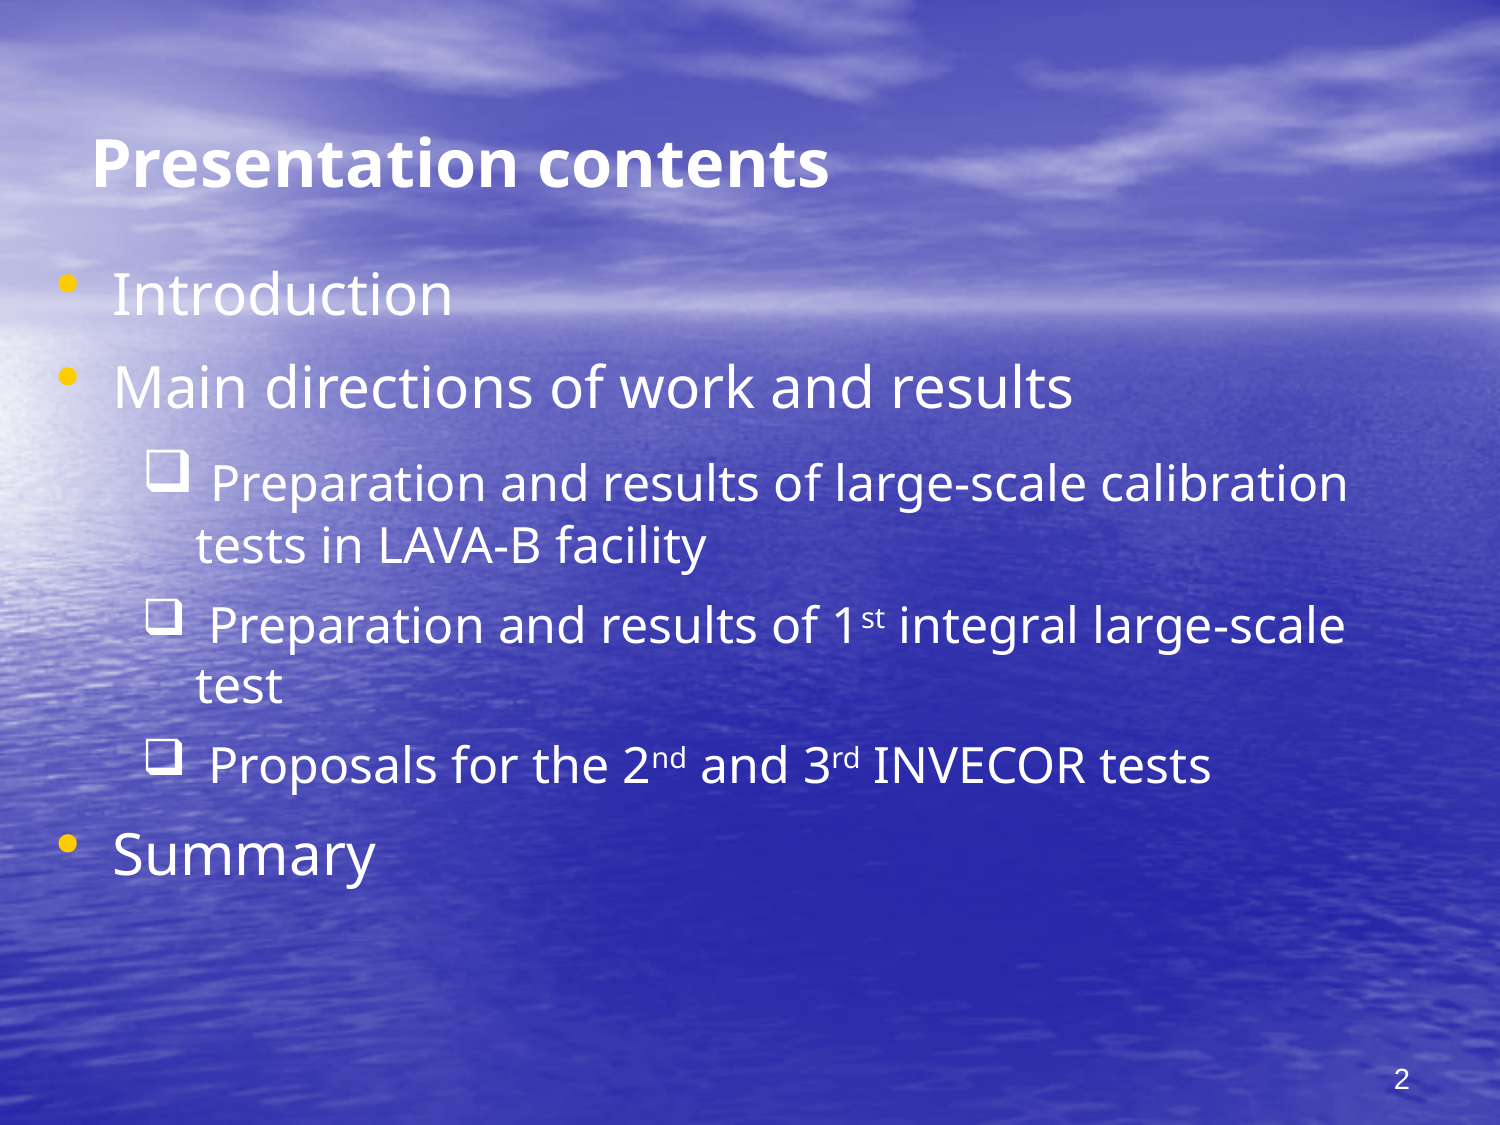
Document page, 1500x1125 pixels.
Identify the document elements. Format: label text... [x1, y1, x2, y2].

slide_number 2 [1074, 1024, 1425, 1103]
title Presentation contents [75, 78, 1425, 244]
list Introduction Main directions of work and results Preparation and results of large-scale calibration tests in LAVA-B facility Preparation and results of 1st integral large-scale test Proposals for the 2nd and 3rd INVECOR tests Summary [41, 249, 1435, 947]
